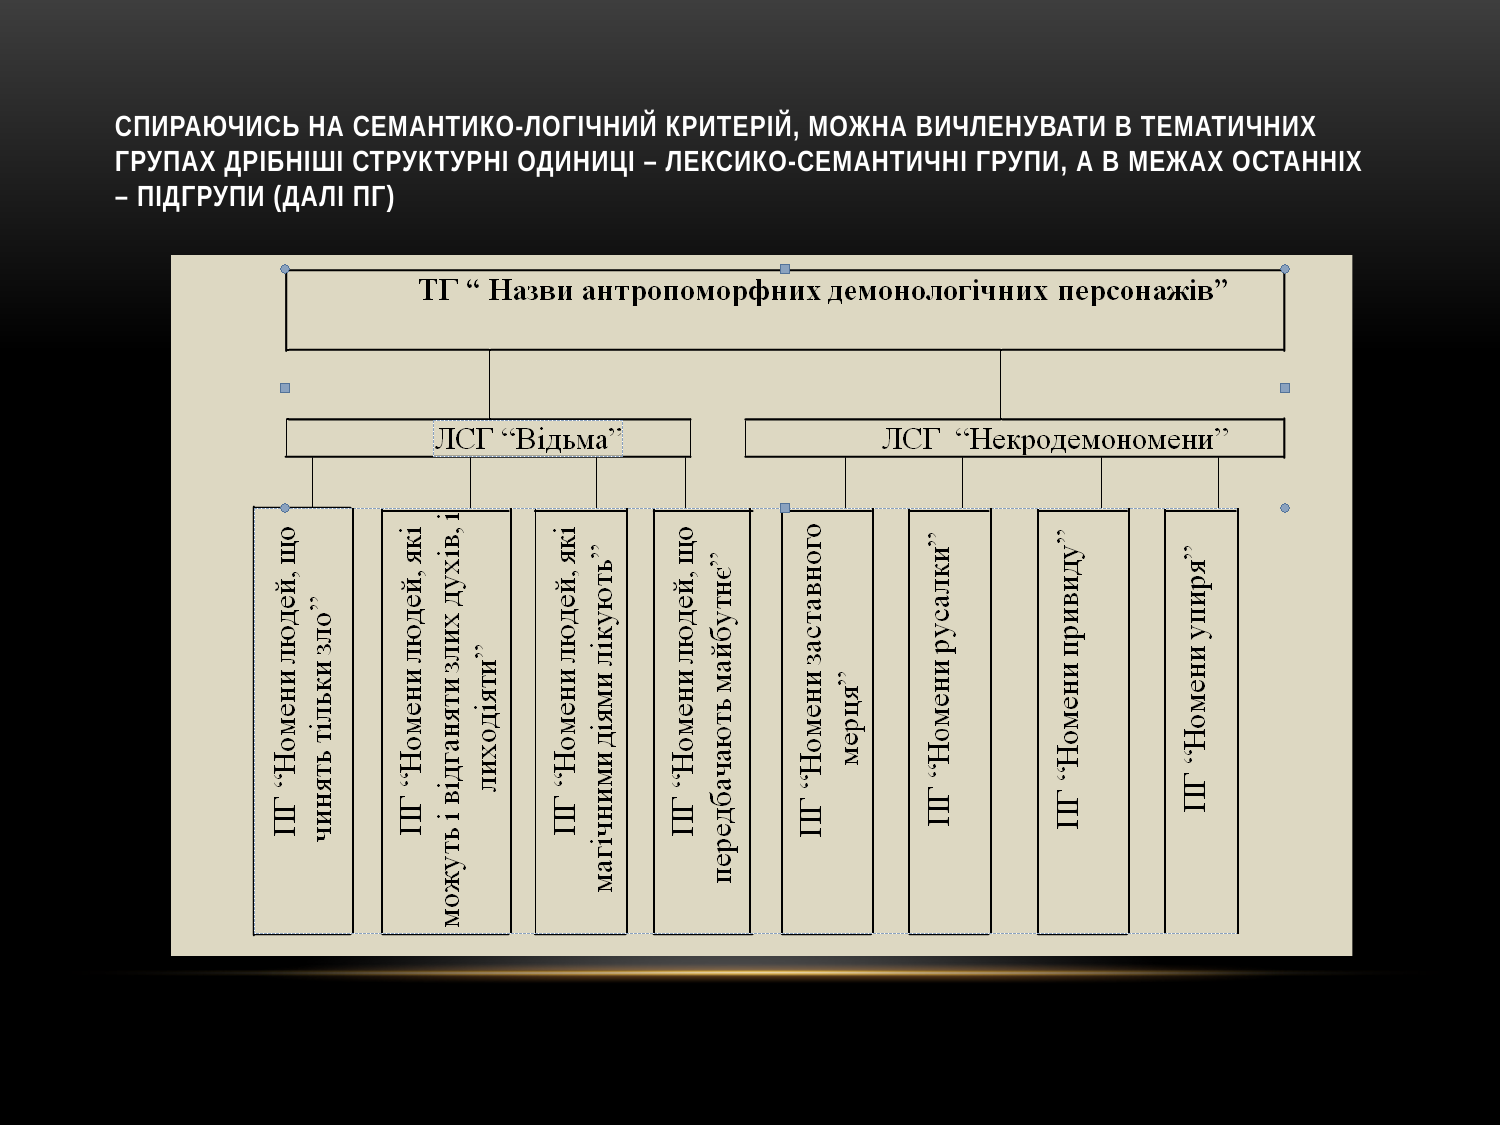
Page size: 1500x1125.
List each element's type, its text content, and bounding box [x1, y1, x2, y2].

picture [0, 0, 1500, 1125]
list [170, 255, 1353, 956]
title Спираючись на семантико-логічний критерій, можна вичленувати в тематичних групах дрібніші структурні одиниці – лексико-семантичні групи, а в межах останніх – підгрупи (далі ПГ) [99, 90, 1400, 220]
